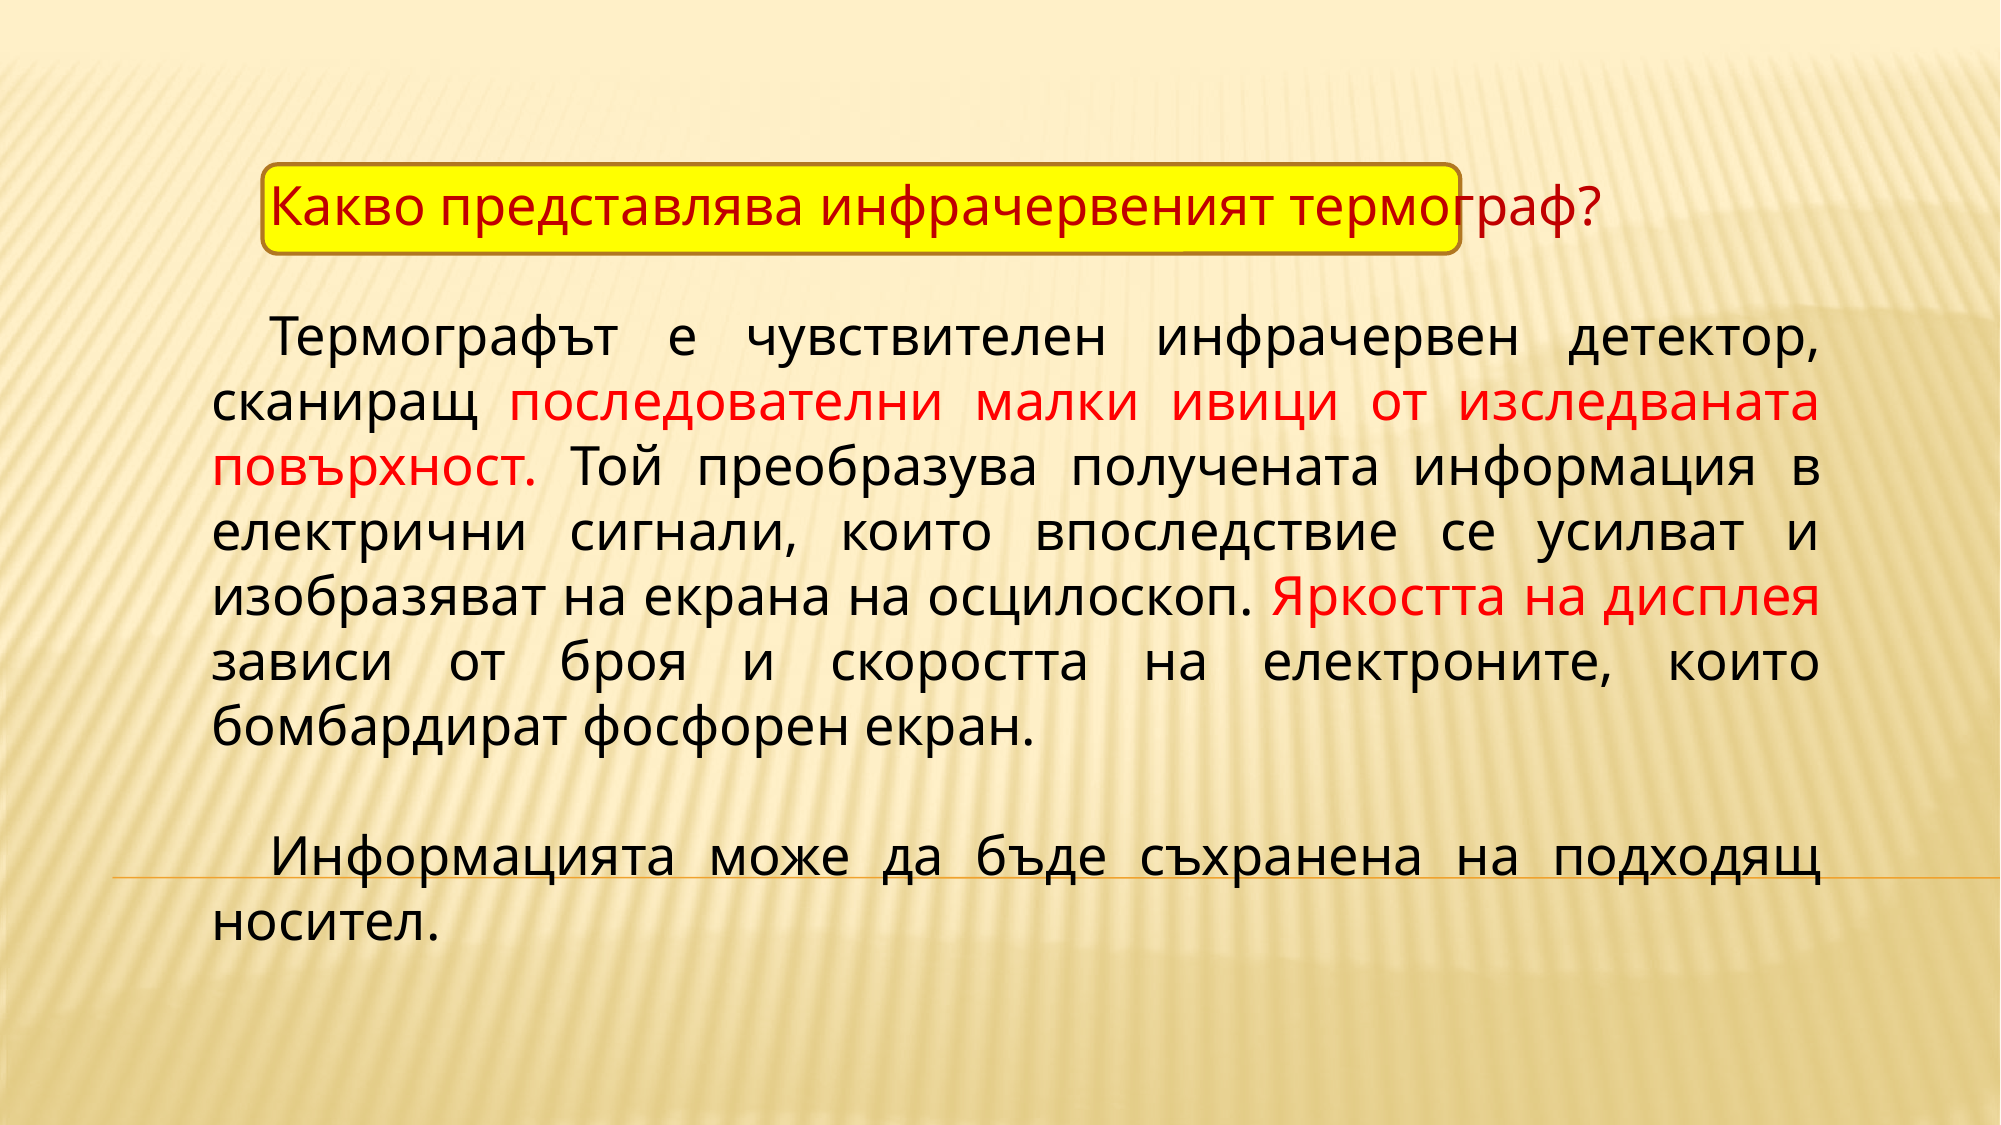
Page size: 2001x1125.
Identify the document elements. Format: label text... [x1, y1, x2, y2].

text_box Какво представлява инфрачервеният термограф? Термографът е чувствителен инфрачервен детектор, сканиращ последователни малки ивици от изследваната повърхност. Той преобразува получената информация в електрични сигнали, които впоследствие се усилват и изобразяват на екрана на осцилоскоп. Яркостта на дисплея зависи от броя и скоростта на електроните, които бомбардират фосфорен екран. Информацията може да бъде съхранена на подходящ носител. [196, 164, 1838, 959]
